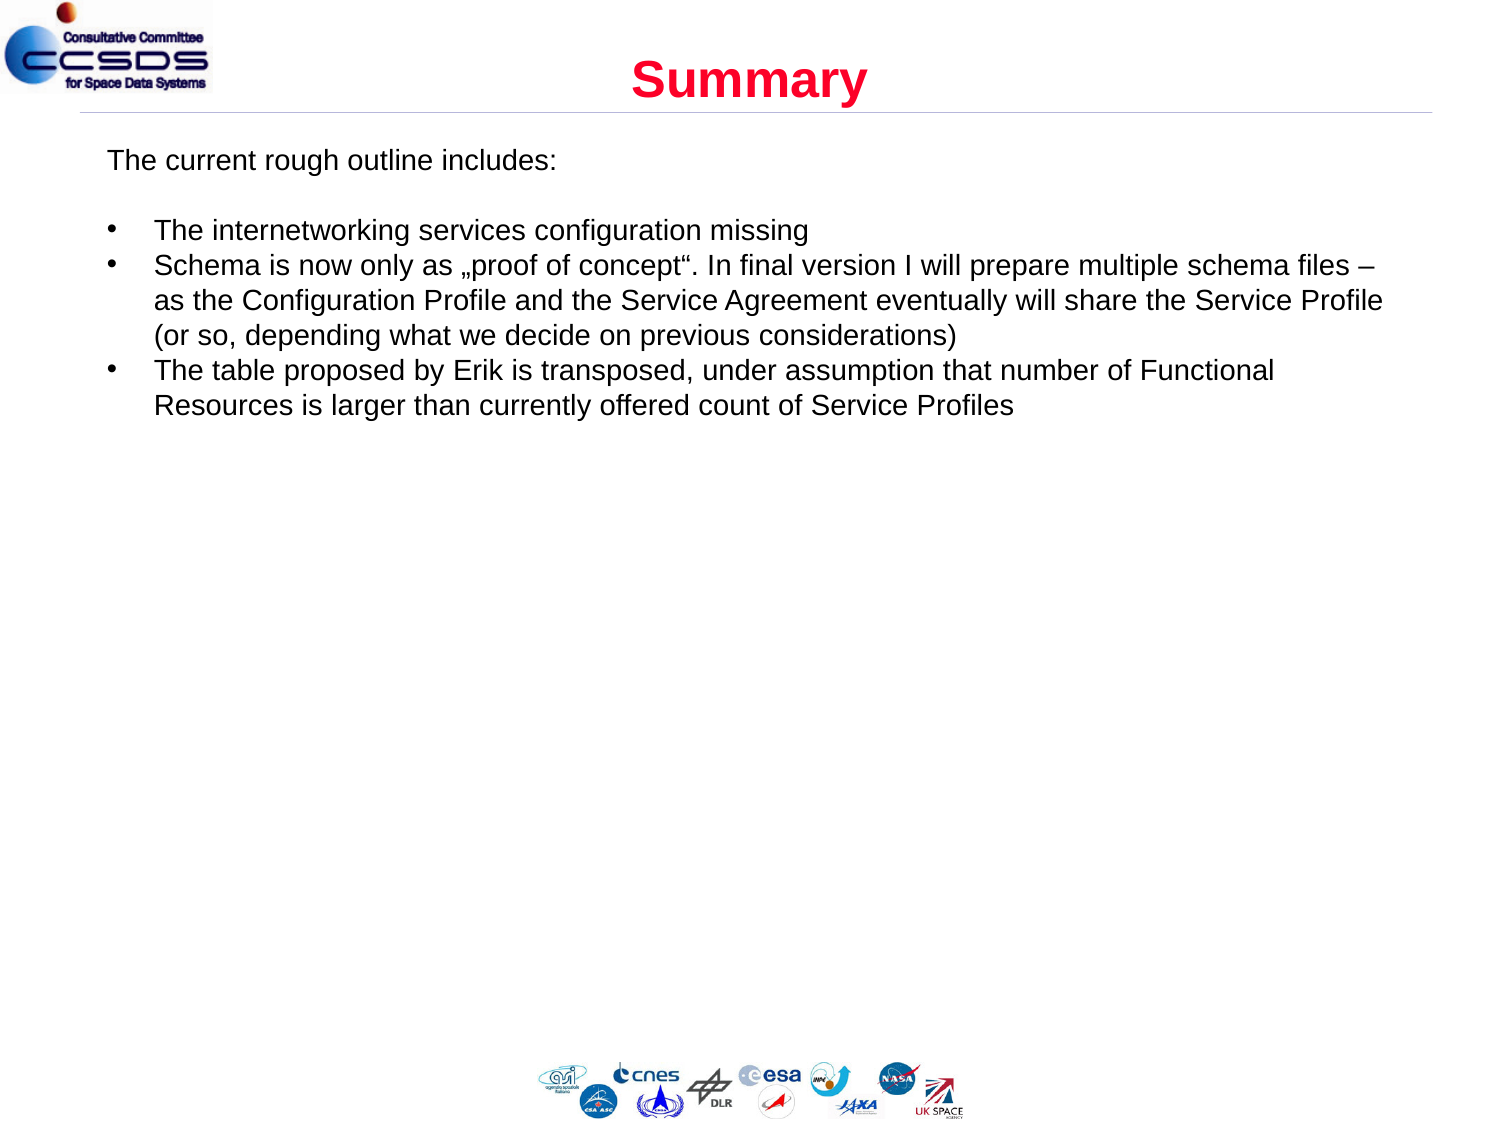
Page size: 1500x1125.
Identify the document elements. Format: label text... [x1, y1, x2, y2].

title Summary [75, 45, 1425, 166]
picture [537, 1062, 963, 1119]
text_box The current rough outline includes: The internetworking services configuration missing Schema is now only as „proof of concept“. In final version I will prepare multiple schema files – as the Configuration Profile and the Service Agreement eventually will share the Service Profile (or so, depending what we decide on previous considerations) The table proposed by Erik is transposed, under assumption that number of Functional Resources is larger than currently offered count of Service Profiles [92, 134, 1428, 534]
picture [0, 0, 213, 94]
